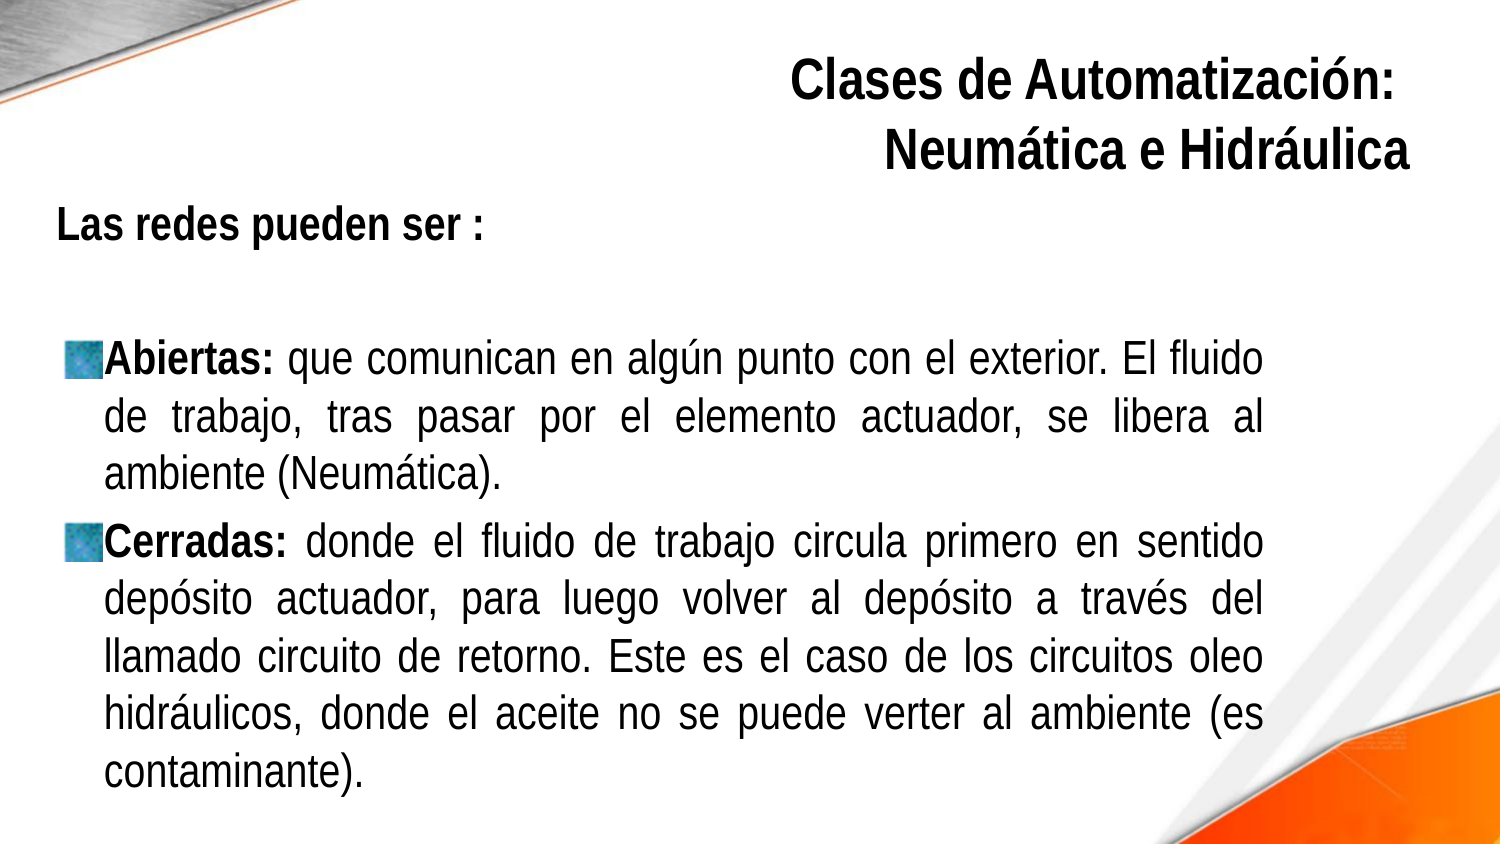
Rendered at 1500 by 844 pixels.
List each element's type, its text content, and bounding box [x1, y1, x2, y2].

list Las redes pueden ser : Abiertas: que comunican en algún punto con el exterior. El fluido de trabajo, tras pasar por el elemento actuador, se libera al ambiente (Neumática). Cerradas: donde el fluido de trabajo circula primero en sentido depósito actuador, para luego volver al depósito a través del llamado circuito de retorno. Este es el caso de los circuitos oleo hidráulicos, donde el aceite no se puede verter al ambiente (es contaminante). [41, 185, 1282, 812]
picture [0, 0, 1500, 844]
title Clases de Automatización: Neumática e Hidráulica [75, 33, 1425, 175]
